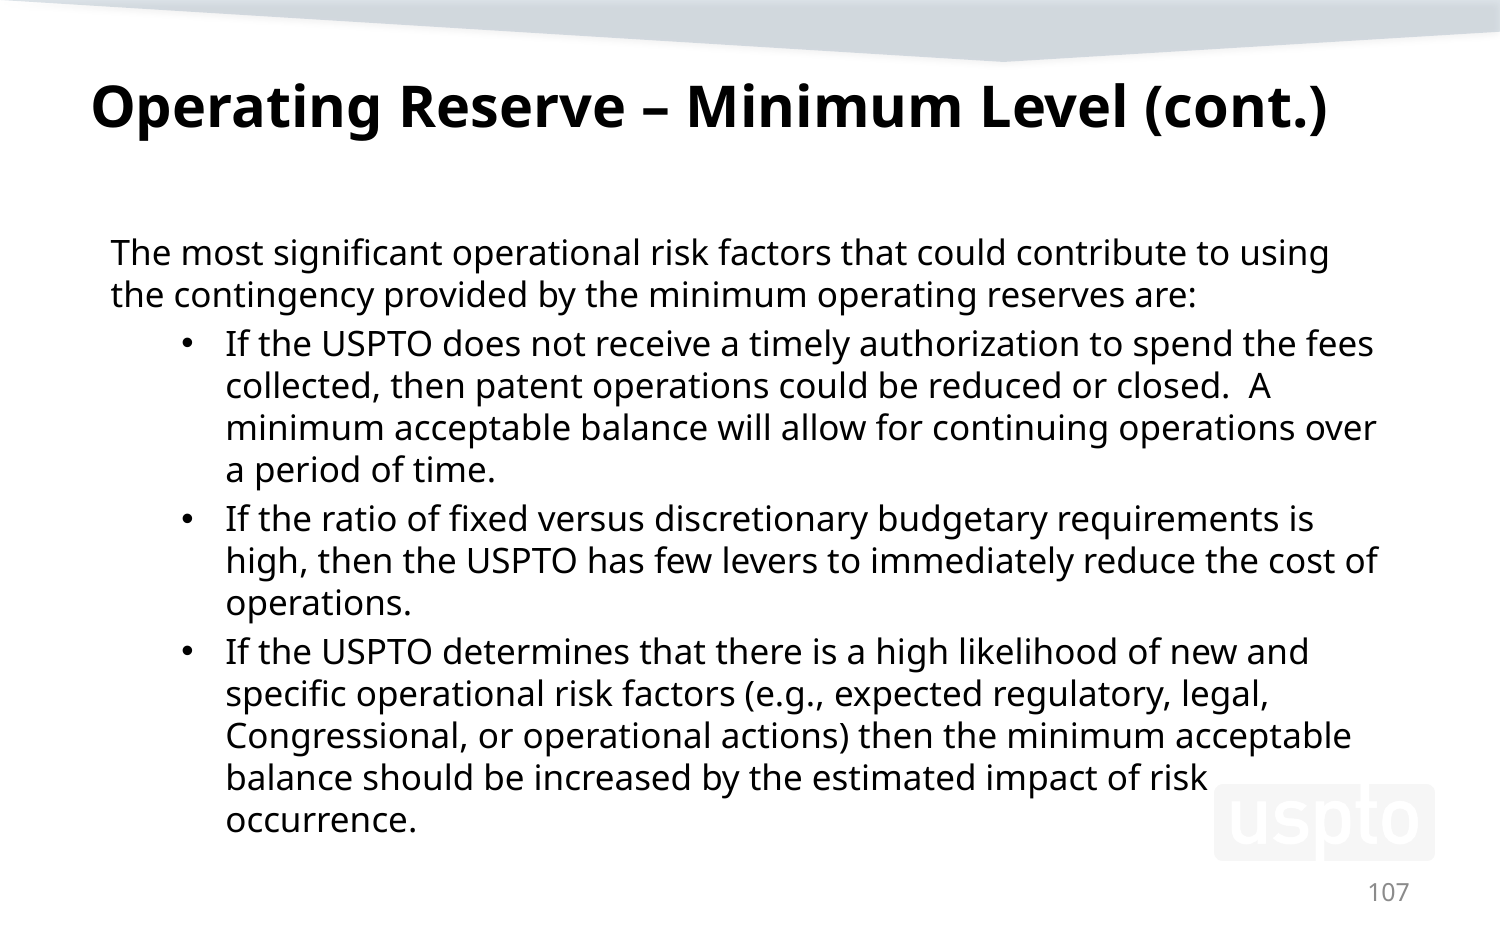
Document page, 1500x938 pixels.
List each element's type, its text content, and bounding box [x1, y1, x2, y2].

title Operating Reserve – Minimum Level (cont.) [75, 62, 1425, 207]
slide_number 107 [1074, 868, 1425, 919]
list The most significant operational risk factors that could contribute to using the contingency provided by the minimum operating reserves are: If the USPTO does not receive a timely authorization to spend the fees collected, then patent operations could be reduced or closed. A minimum acceptable balance will allow for continuing operations over a period of time. If the ratio of fixed versus discretionary budgetary requirements is high, then the USPTO has few levers to immediately reduce the cost of operations. If the USPTO determines that there is a high likelihood of new and specific operational risk factors (e.g., expected regulatory, legal, Congressional, or operational actions) then the minimum acceptable balance should be increased by the estimated impact of risk occurrence. [95, 223, 1395, 853]
